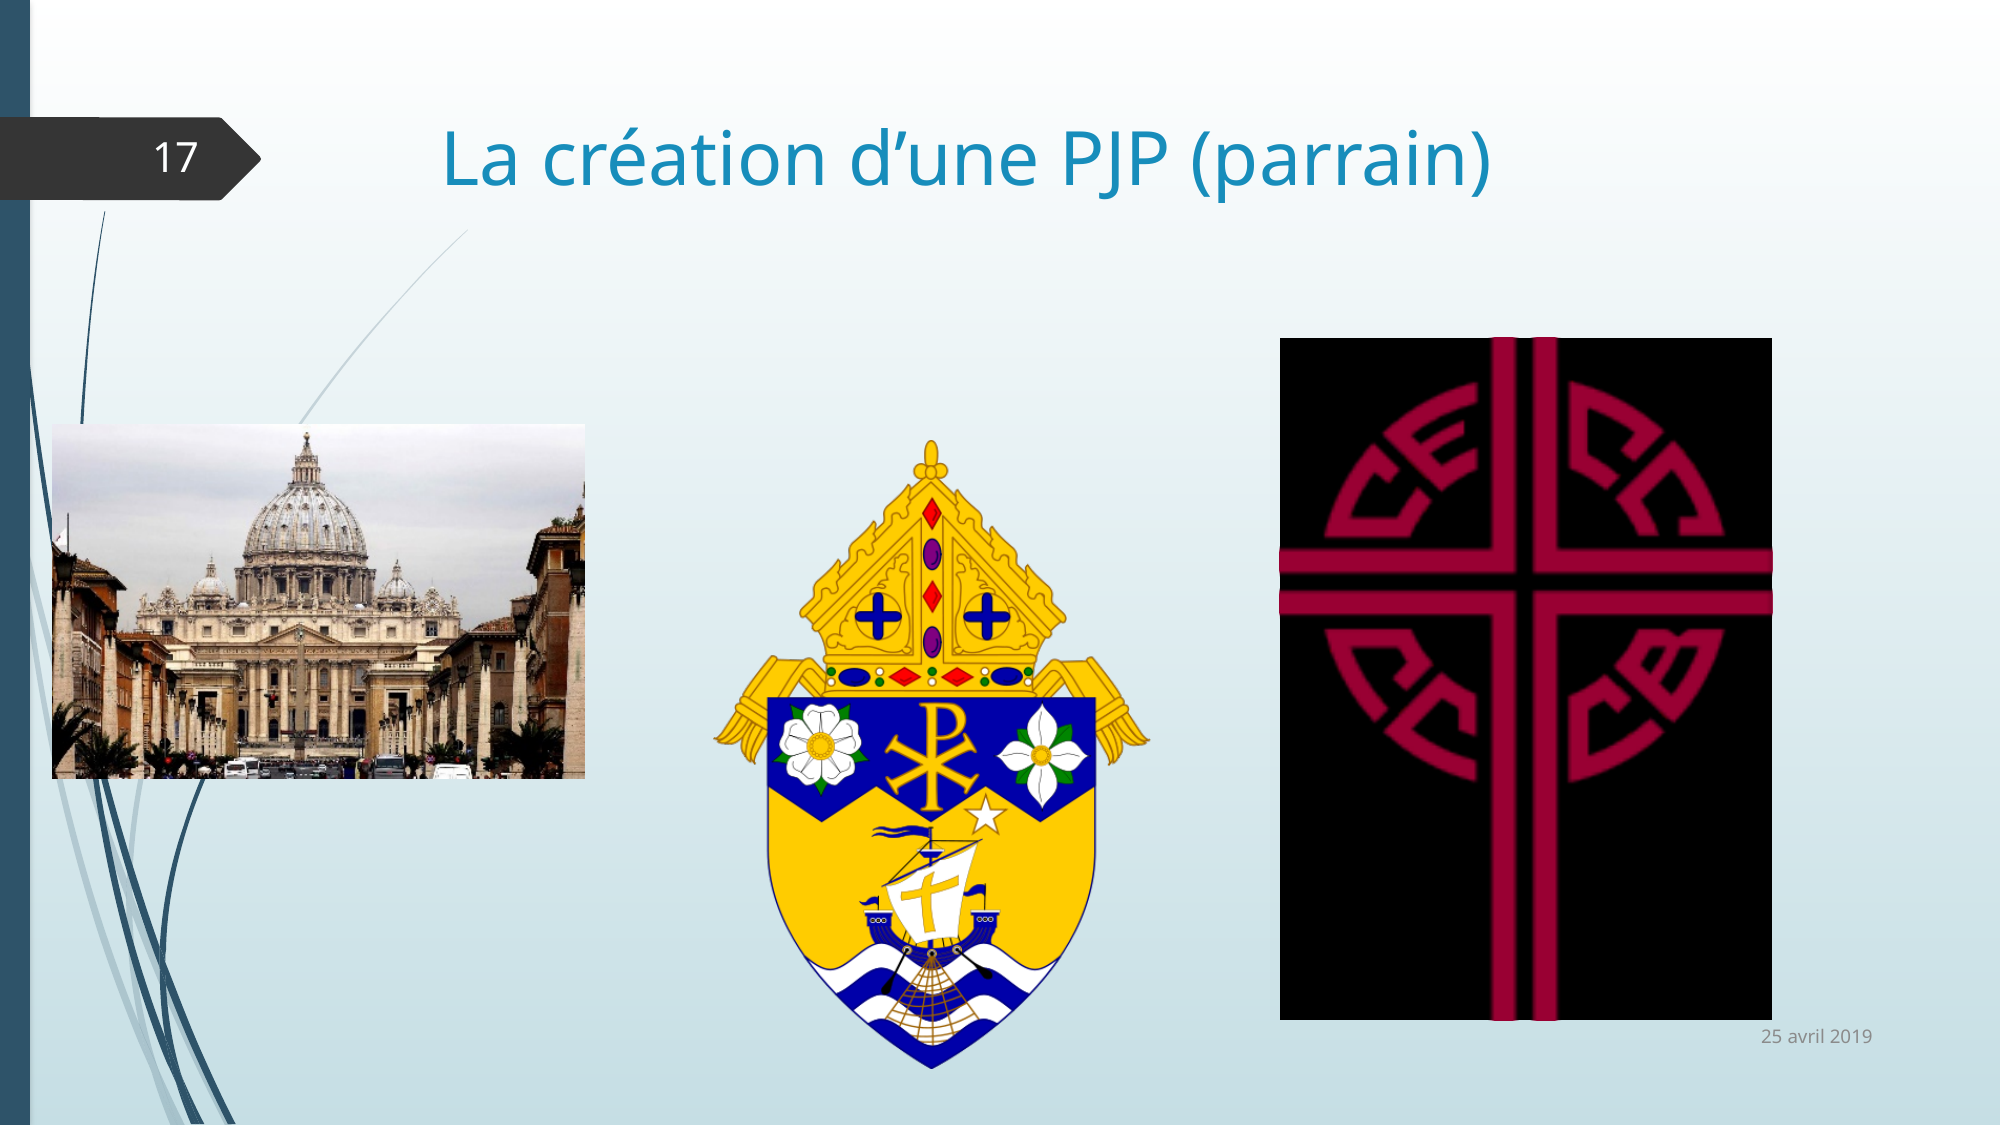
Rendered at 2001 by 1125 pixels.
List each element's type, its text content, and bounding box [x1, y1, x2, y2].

picture [1279, 337, 1773, 1021]
slide_number 25 avril 2019 [1699, 1005, 1888, 1067]
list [713, 439, 1151, 1069]
slide_number 17 [87, 129, 216, 190]
title La création d’une PJP (parrain) [425, 102, 1888, 313]
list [52, 424, 585, 779]
